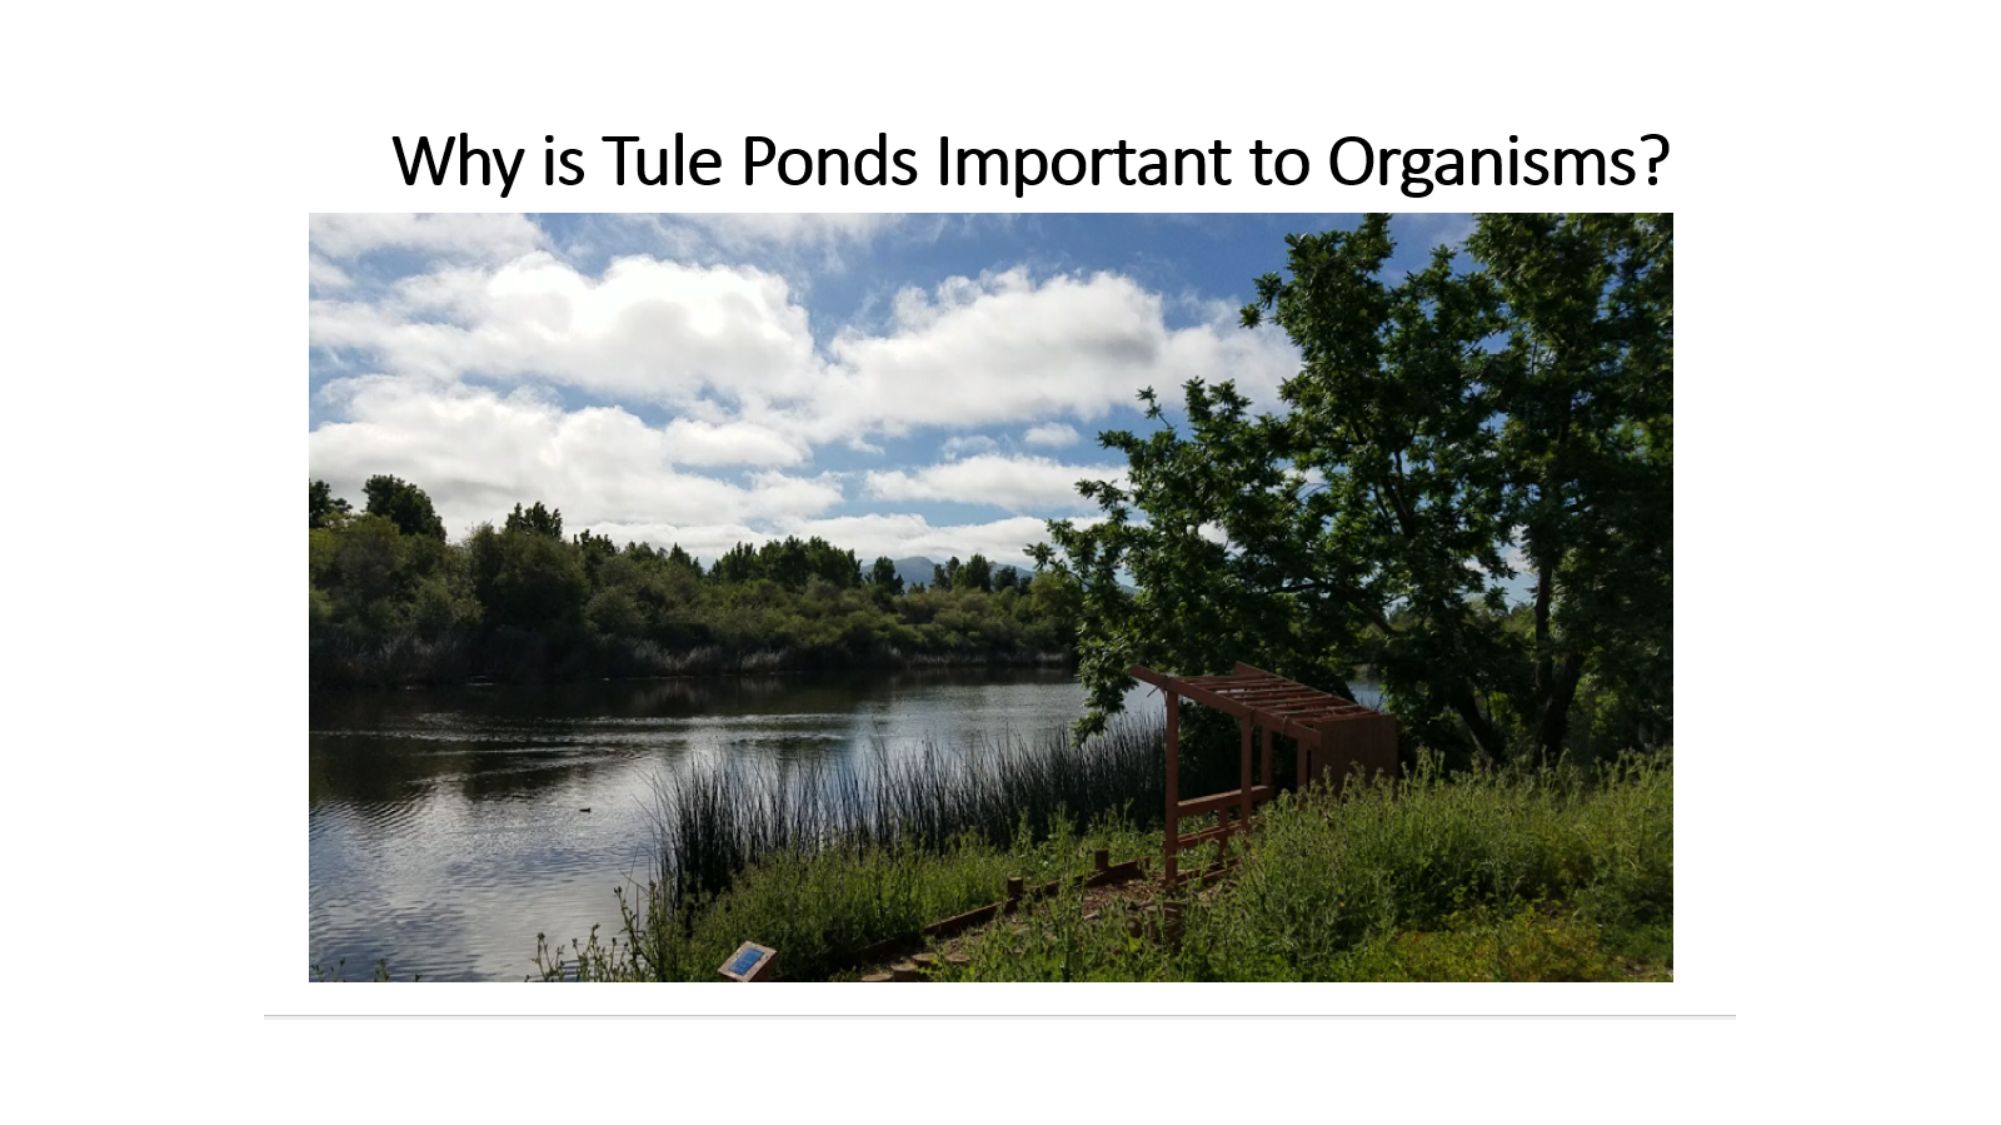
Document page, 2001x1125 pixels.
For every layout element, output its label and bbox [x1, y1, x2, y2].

picture [264, 104, 1736, 1020]
